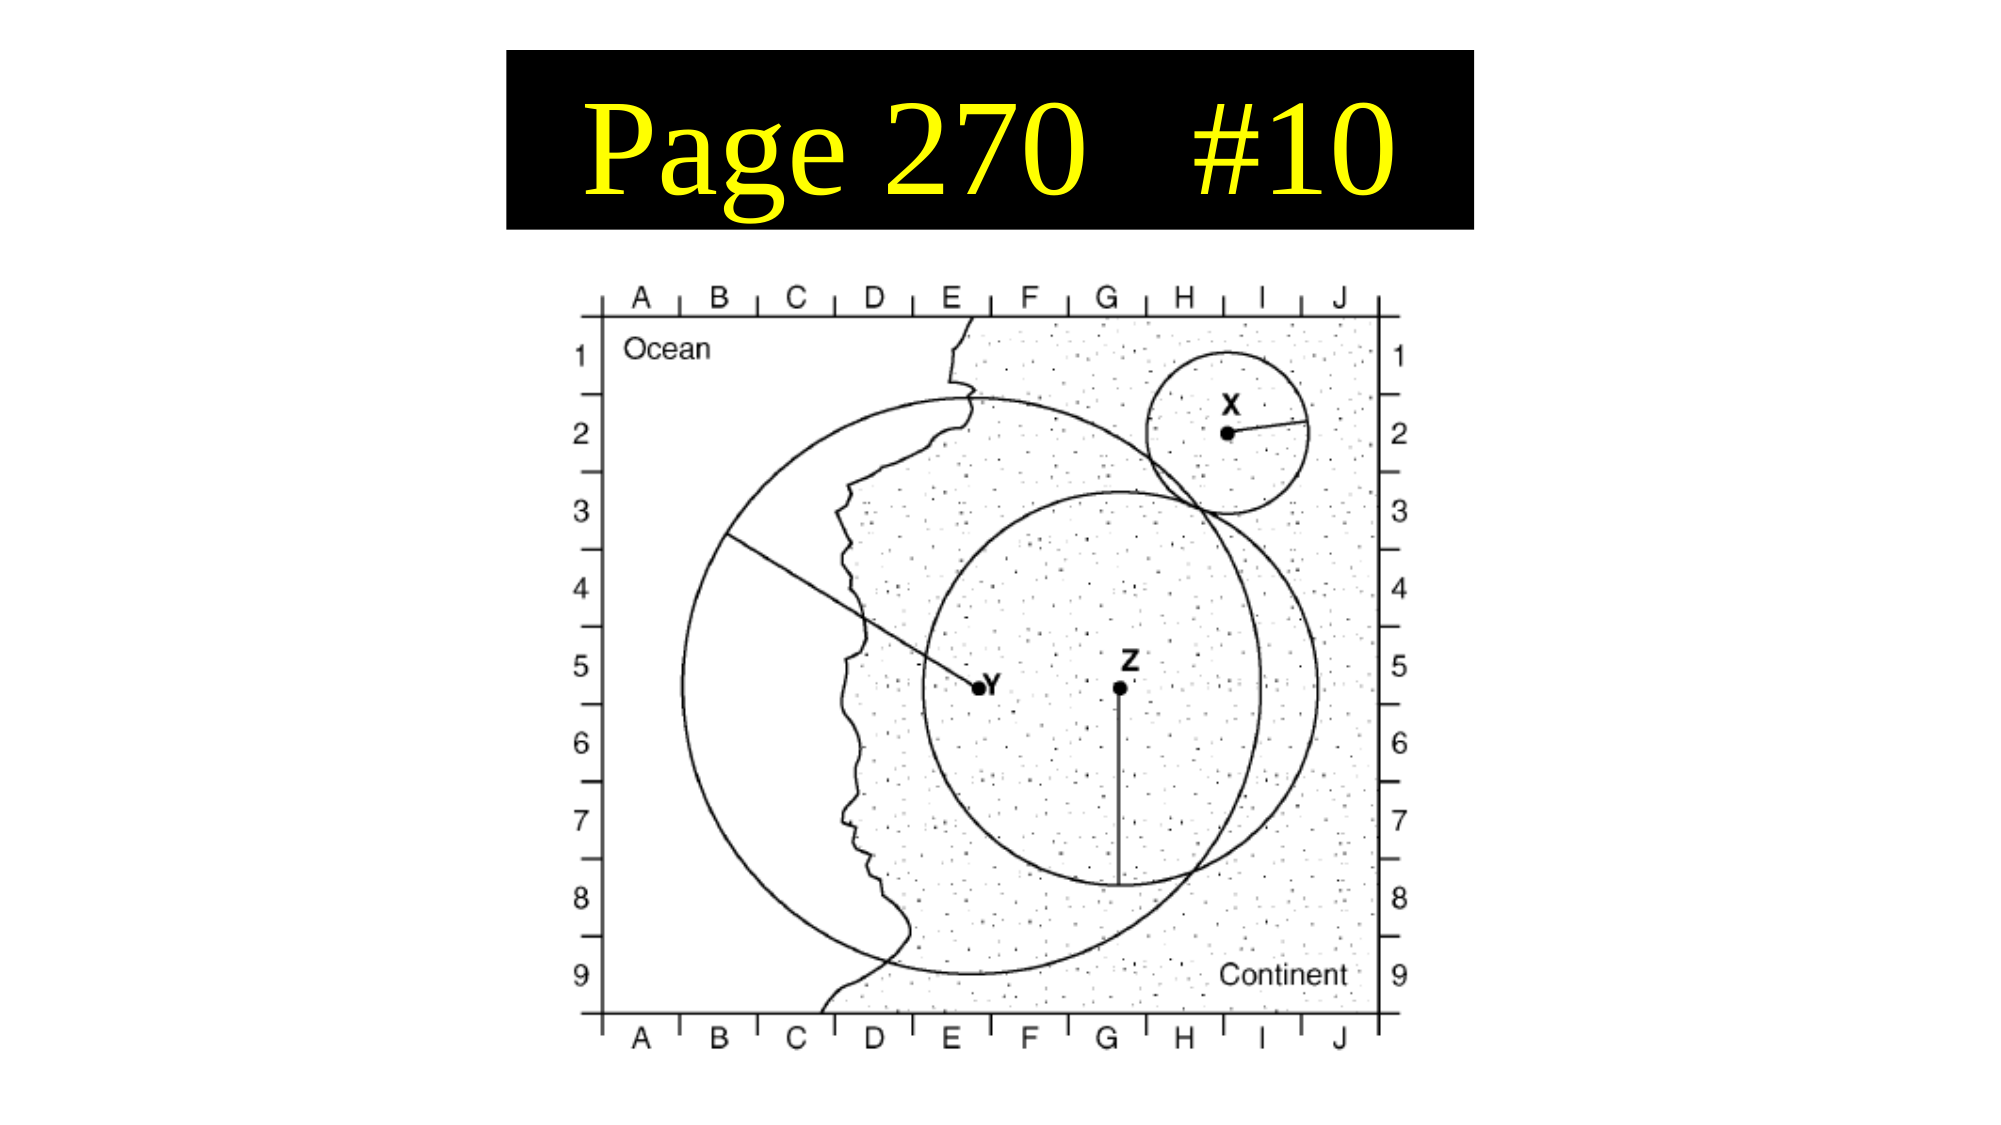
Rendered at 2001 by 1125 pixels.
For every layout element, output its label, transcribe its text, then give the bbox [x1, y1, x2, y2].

picture [537, 262, 1444, 1094]
text_box Page 270 #10 [506, 50, 1475, 230]
